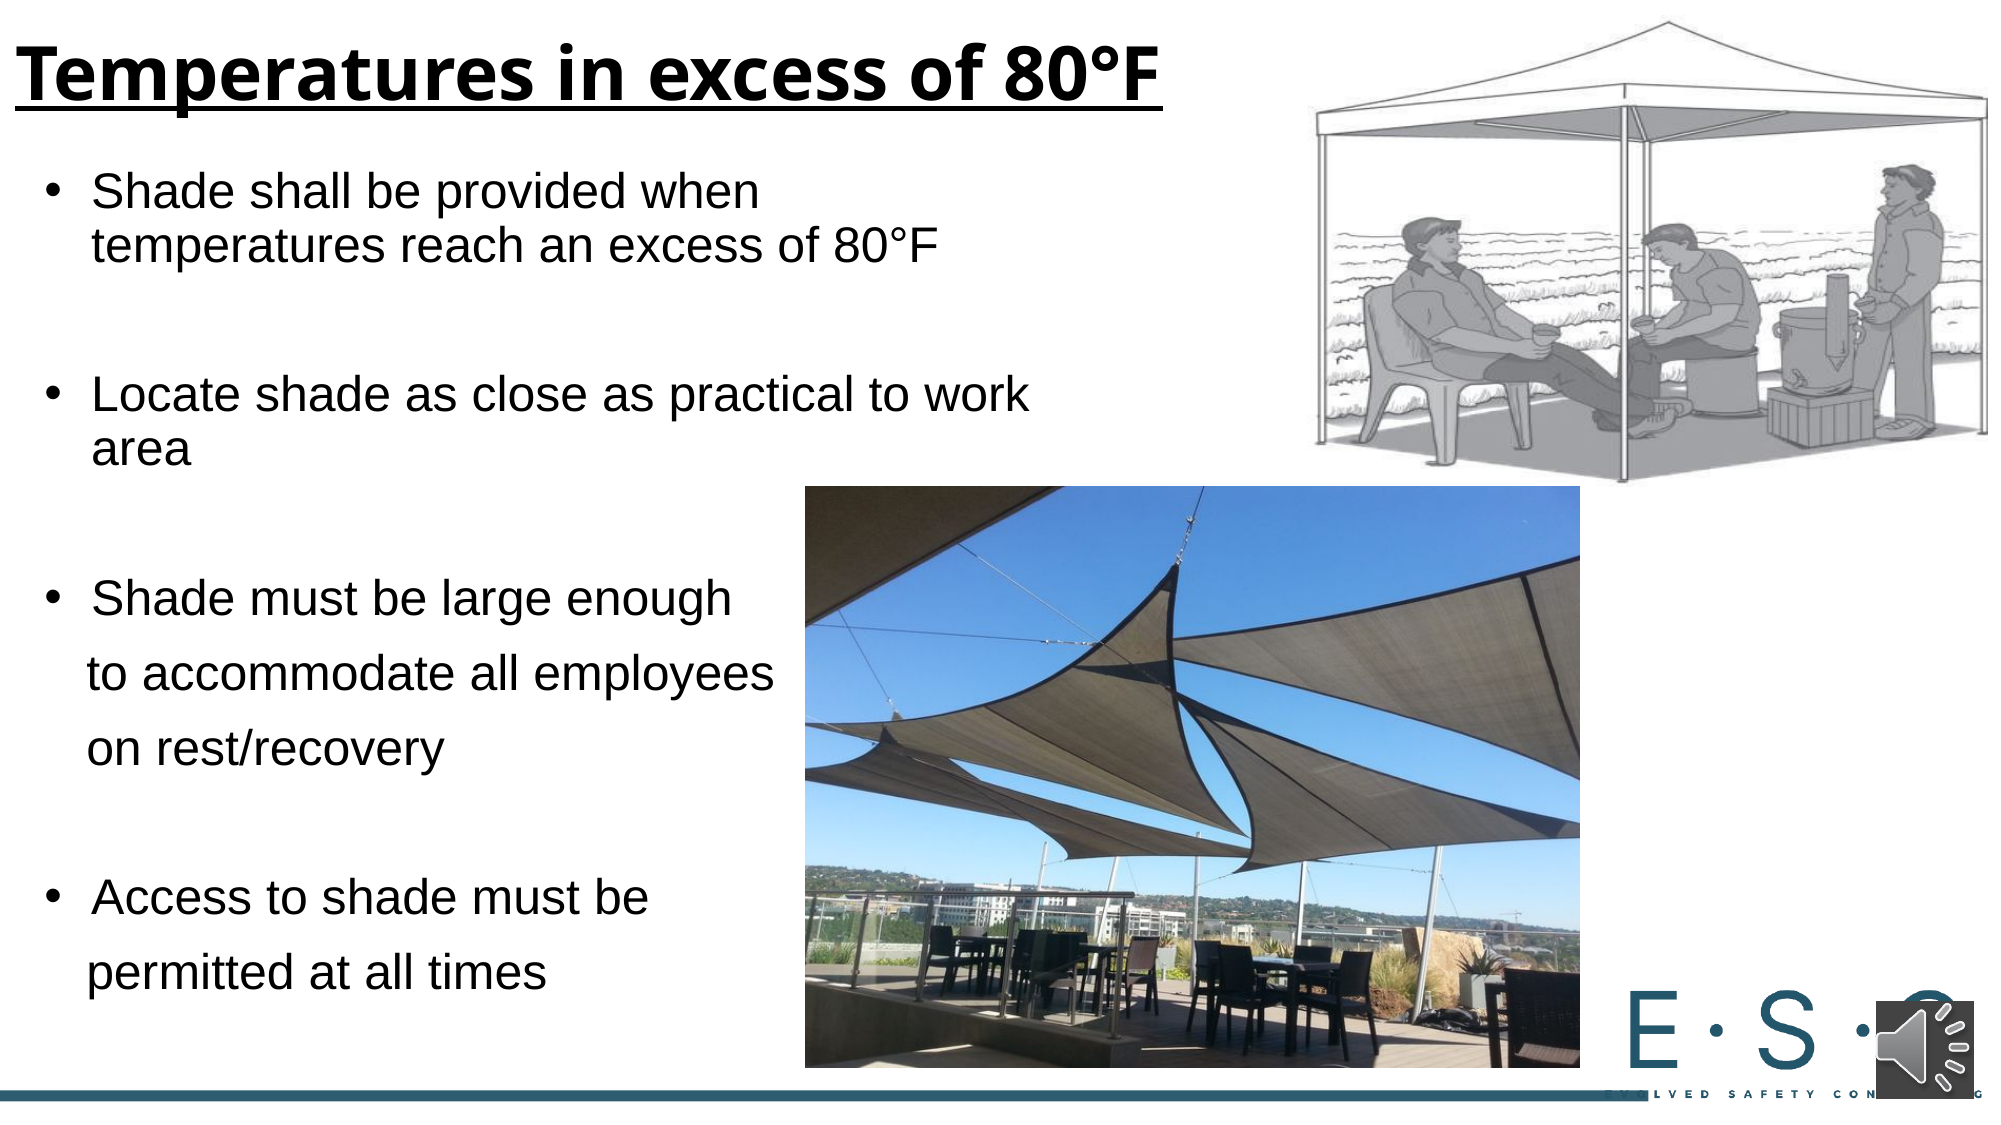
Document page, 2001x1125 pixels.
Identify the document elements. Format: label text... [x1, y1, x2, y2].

picture [805, 15, 1988, 1068]
title Temperatures in excess of 80°F [0, 0, 1294, 158]
text_box Shade shall be provided when temperatures reach an excess of 80°F Locate shade as close as practical to work area Shade must be large enough to accommodate all employees on rest/recovery Access to shade must be permitted at all times [29, 157, 1073, 1008]
picture [1598, 947, 1988, 1125]
